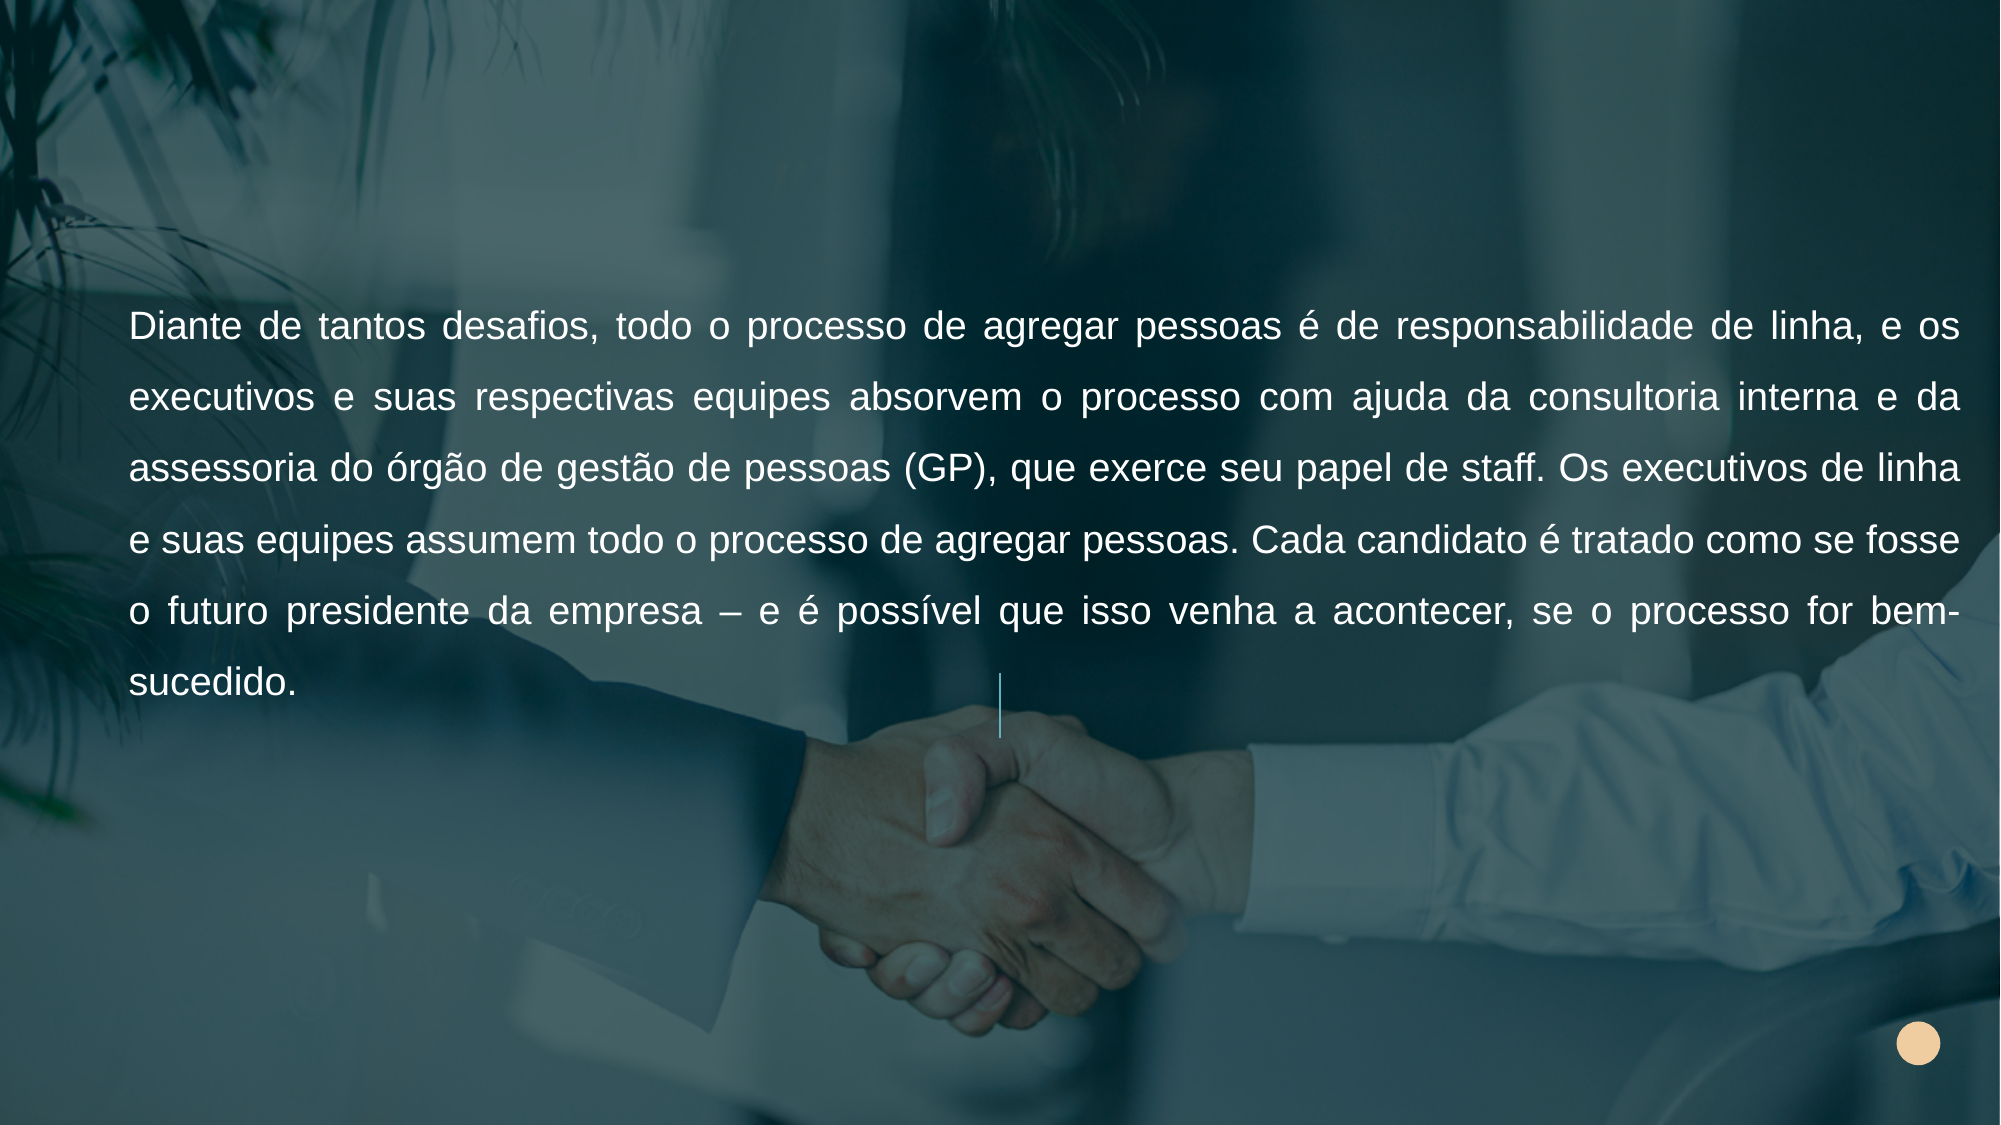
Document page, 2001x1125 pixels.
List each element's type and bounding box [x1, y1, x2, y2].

list [0, 0, 2000, 1125]
